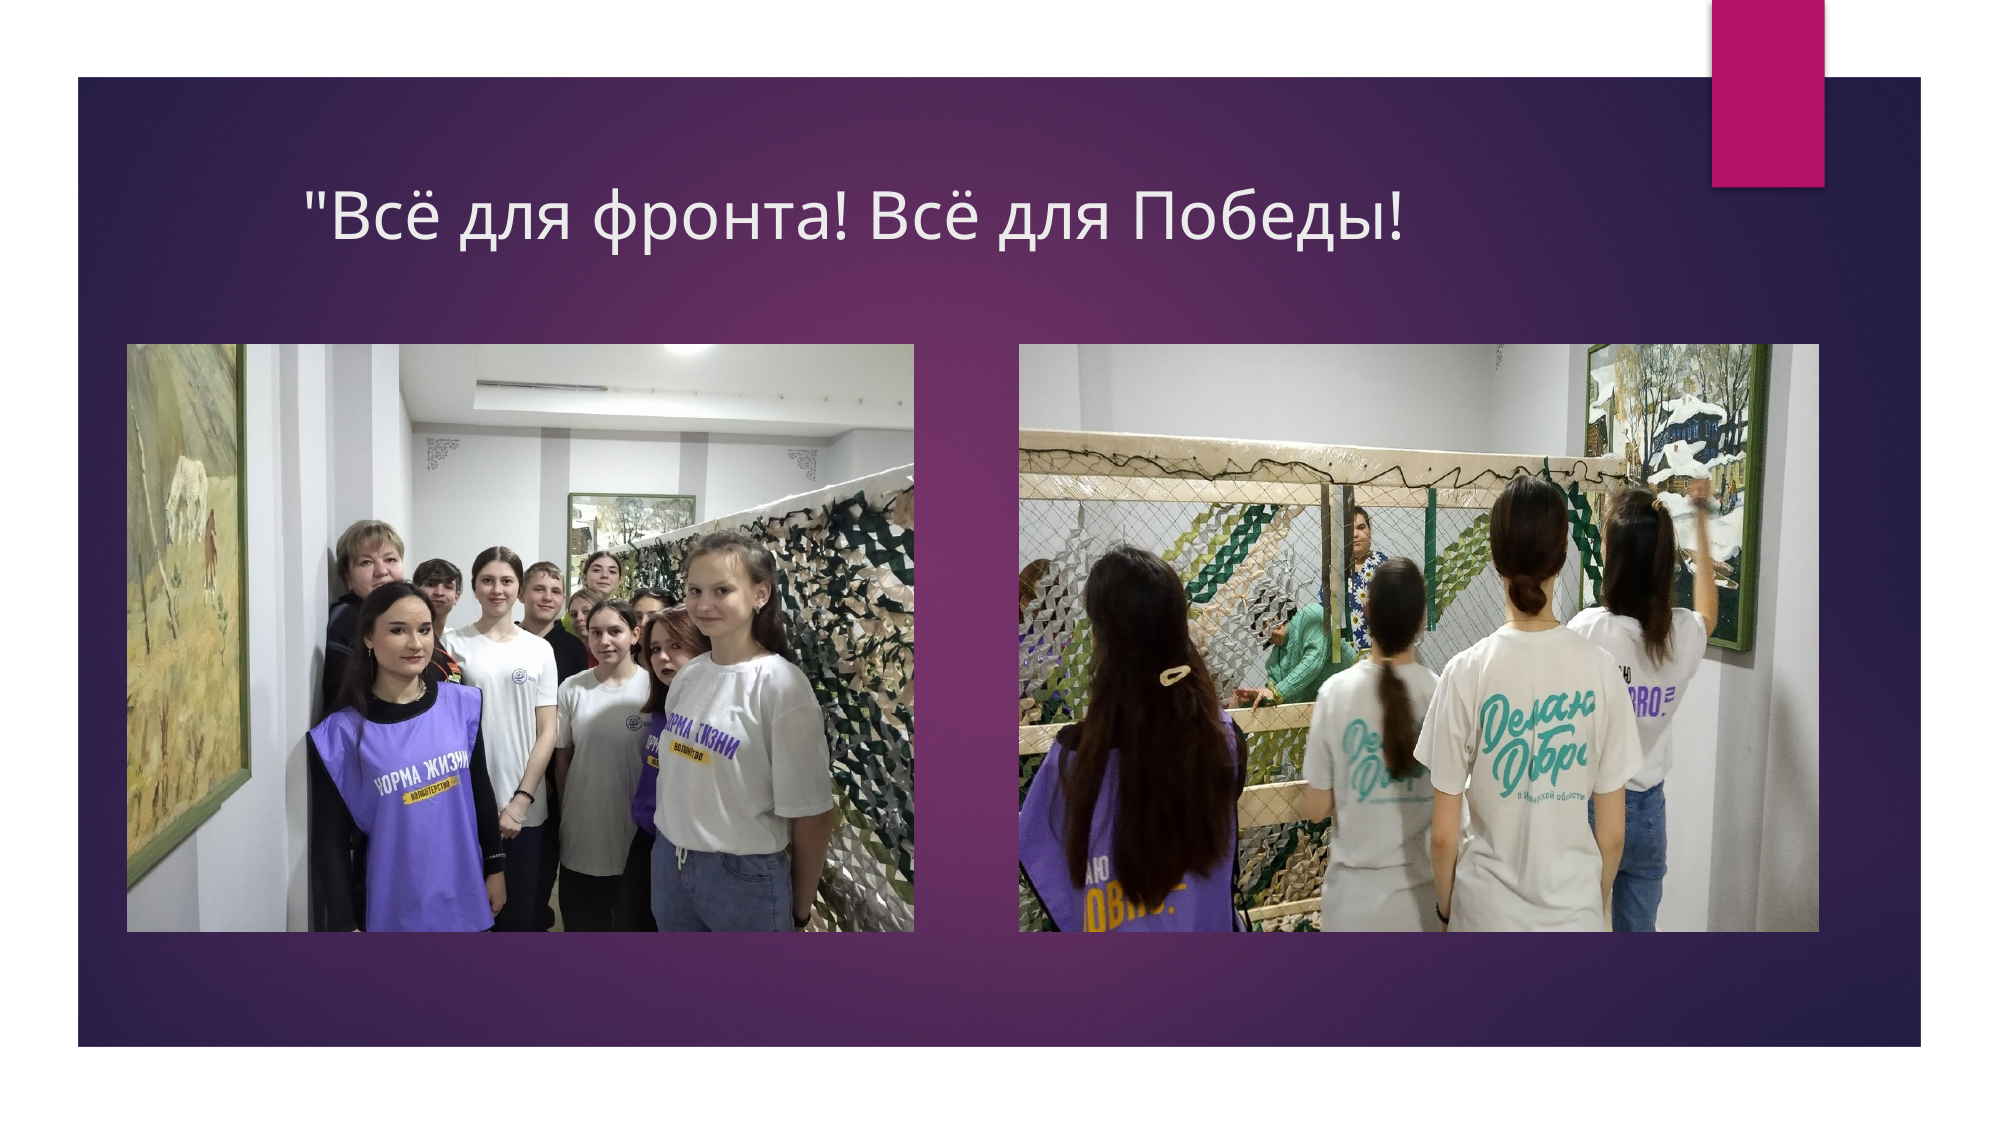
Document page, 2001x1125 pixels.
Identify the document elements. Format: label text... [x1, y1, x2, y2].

picture [127, 344, 914, 932]
picture [1019, 344, 1819, 932]
text_box "Всё для фронта! Всё для Победы! [277, 165, 1422, 261]
